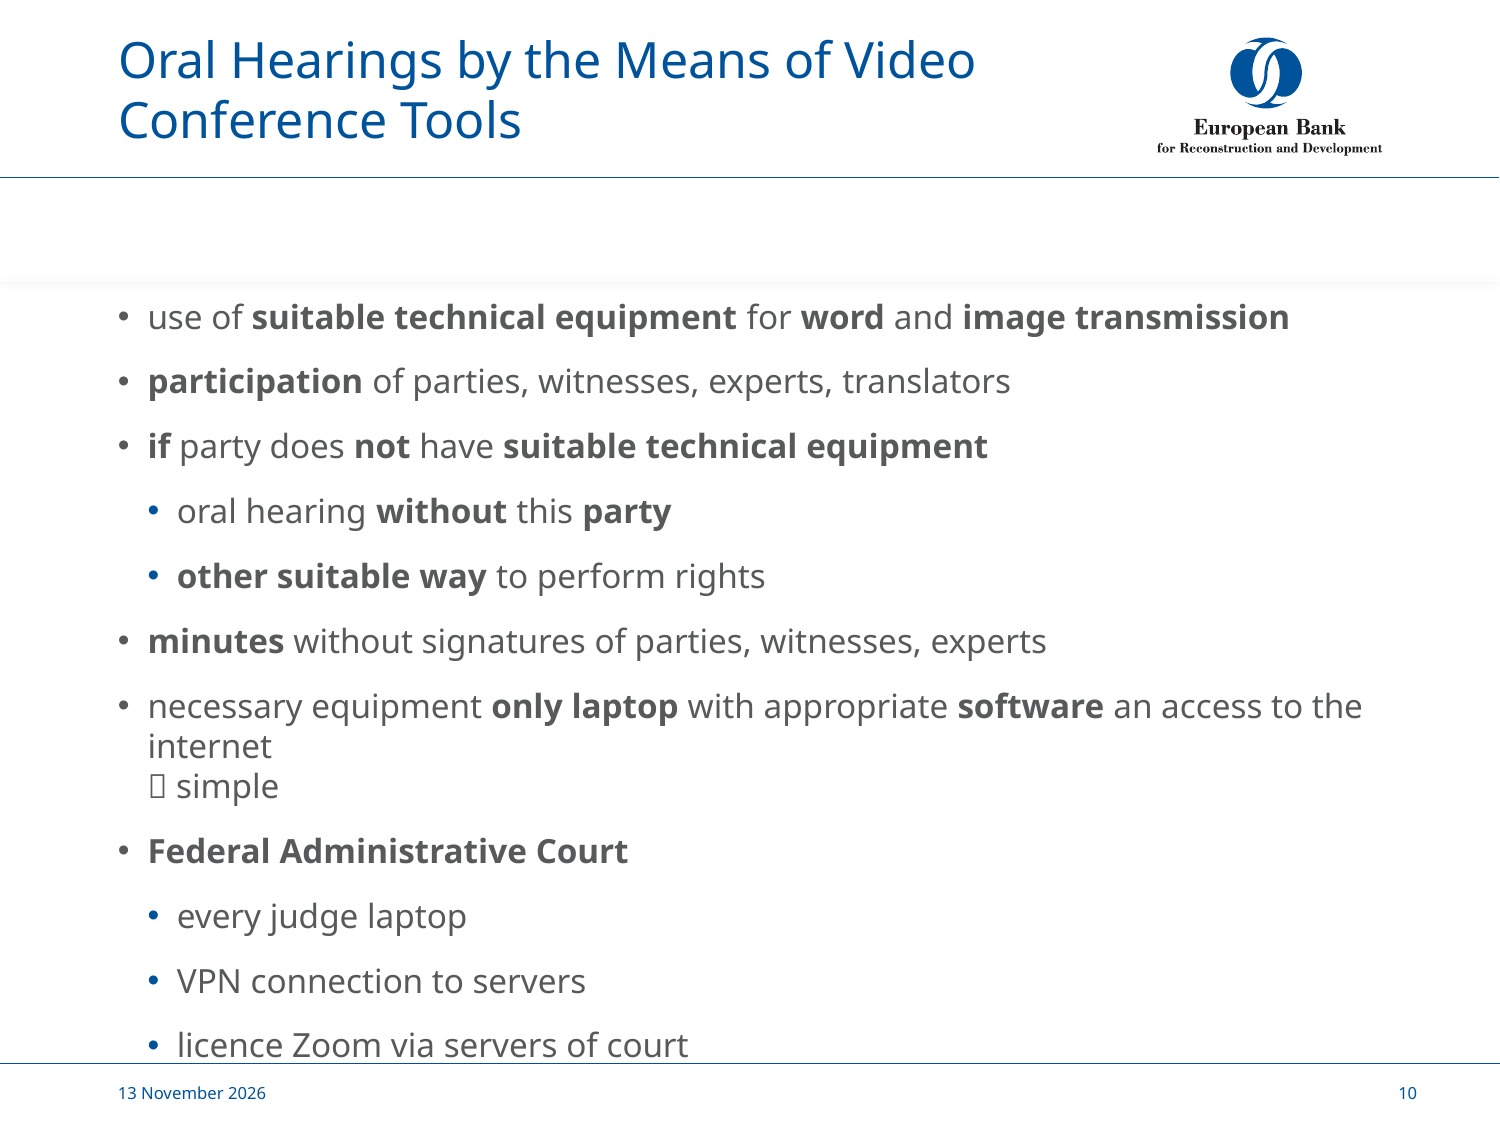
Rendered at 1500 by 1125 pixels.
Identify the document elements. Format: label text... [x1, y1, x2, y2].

list use of suitable technical equipment for word and image transmission participation of parties, witnesses, experts, translators if party does not have suitable technical equipment oral hearing without this party other suitable way to perform rights minutes without signatures of parties, witnesses, experts necessary equipment only laptop with appropriate software an access to the internet  simple Federal Administrative Court every judge laptop VPN connection to servers licence Zoom via servers of court [117, 295, 1383, 1005]
footer [0, 1062, 1358, 1125]
footer [1418, 1062, 1500, 1125]
title Oral Hearings by the Means of Video Conference Tools [118, 0, 1087, 178]
slide_number 10 [1358, 1062, 1418, 1125]
